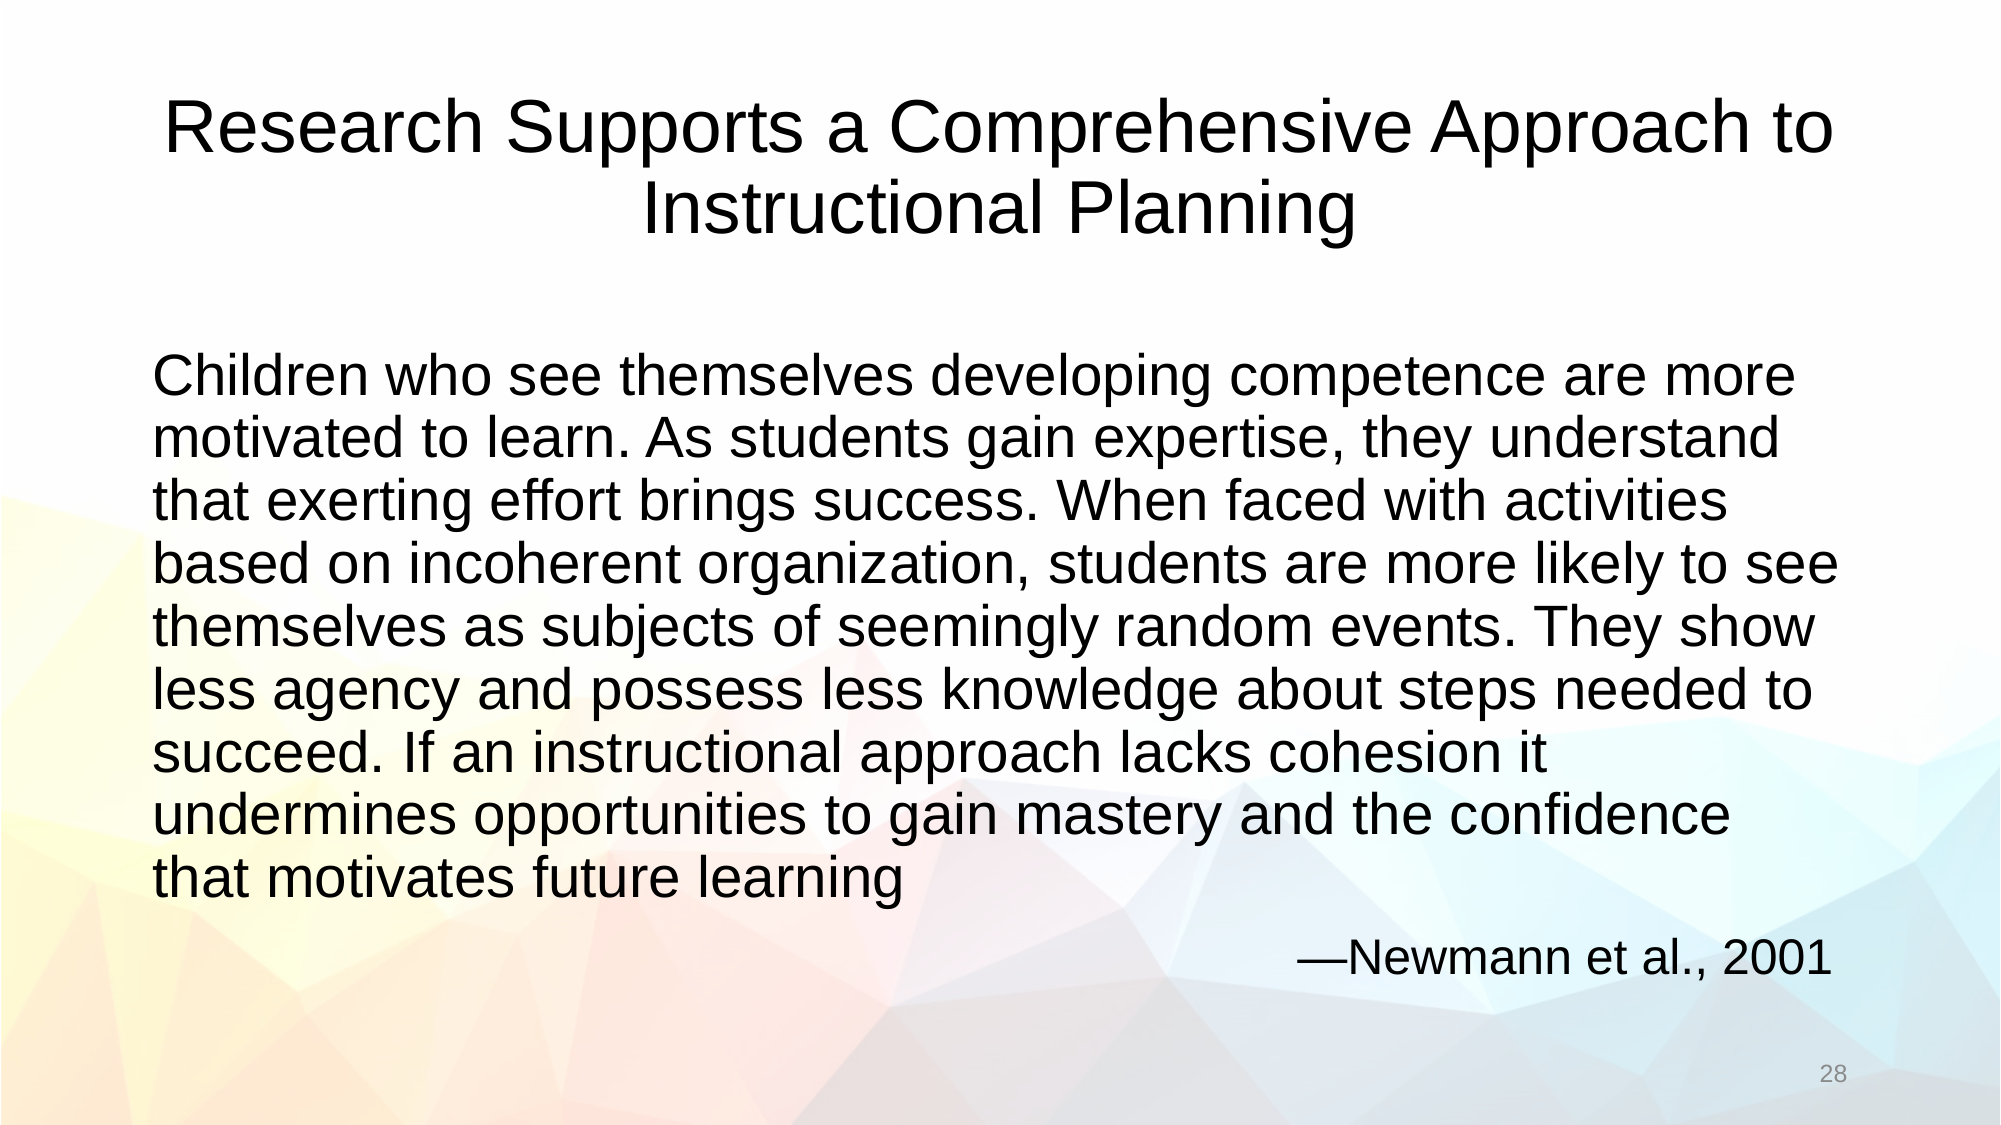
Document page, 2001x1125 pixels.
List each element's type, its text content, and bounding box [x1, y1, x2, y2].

title Research Supports a Comprehensive Approach to Instructional Planning [137, 59, 1863, 278]
slide_number 28 [1412, 1042, 1863, 1103]
list Children who see themselves developing competence are more motivated to learn. As students gain expertise, they understand that exerting effort brings success. When faced with activities based on incoherent organization, students are more likely to see themselves as subjects of seemingly random events. They show less agency and possess less knowledge about steps needed to succeed. If an instructional approach lacks cohesion it undermines opportunities to gain mastery and the confidence that motivates future learning —Newmann et al., 2001 [137, 337, 1863, 1014]
picture [3, 2, 2000, 1125]
